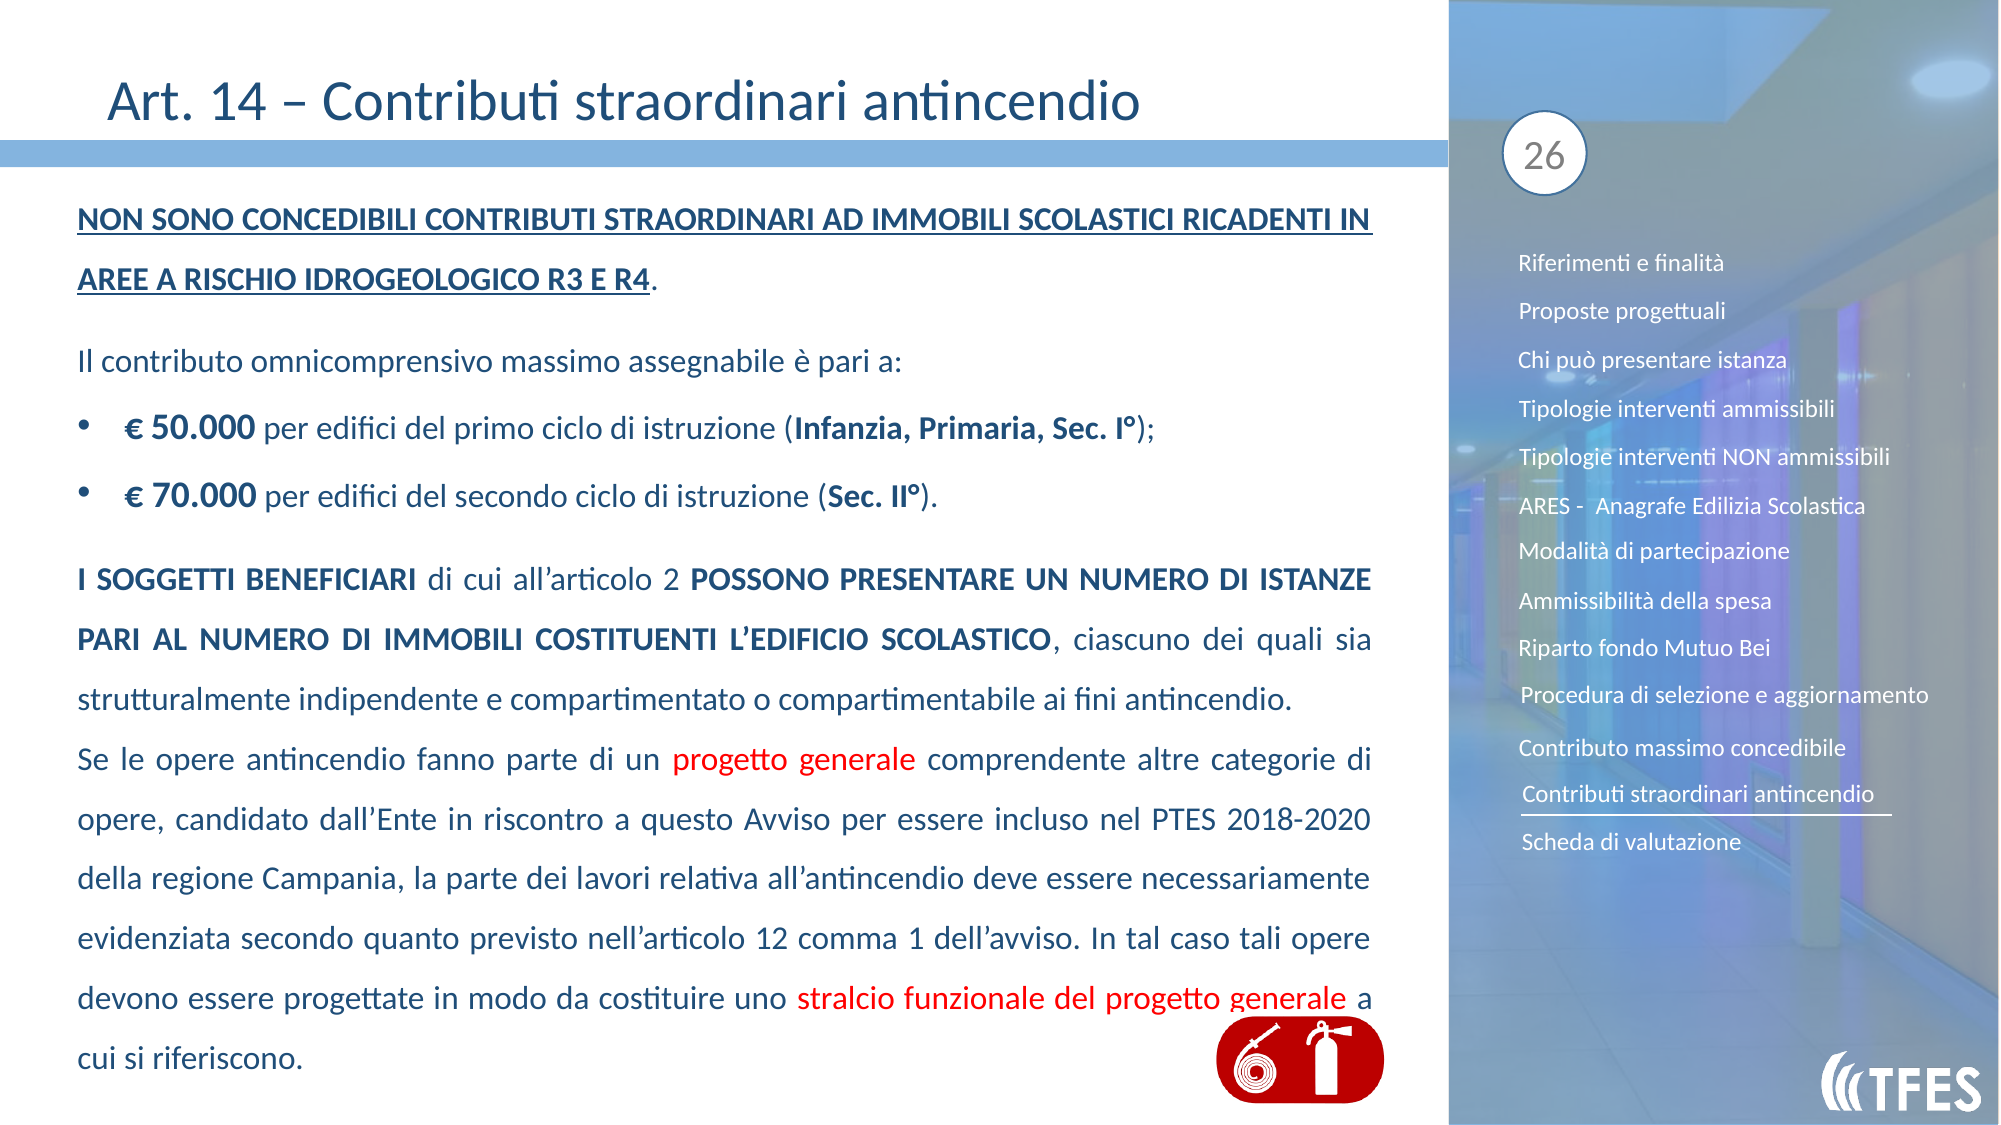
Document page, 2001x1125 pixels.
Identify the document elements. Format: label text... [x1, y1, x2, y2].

picture [1212, 1012, 1388, 1107]
text_box [0, 139, 1448, 168]
text_box NON SONO CONCEDIBILI CONTRIBUTI STRAORDINARI AD IMMOBILI SCOLASTICI RICADENTI IN AREE A RISCHIO IDROGEOLOGICO R3 E R4. Il contributo omnicomprensivo massimo assegnabile è pari a: € 50.000 per edifici del primo ciclo di istruzione (Infanzia, Primaria, Sec. I°); € 70.000 per edifici del secondo ciclo di istruzione (Sec. II°). I SOGGETTI BENEFICIARI di cui all’articolo 2 POSSONO PRESENTARE UN NUMERO DI ISTANZE PARI AL NUMERO DI IMMOBILI COSTITUENTI L’EDIFICIO SCOLASTICO, ciascuno dei quali sia strutturalmente indipendente e compartimentato o compartimentabile ai fini antincendio. Se le opere antincendio fanno parte di un progetto generale comprendente altre categorie di opere, candidato dall’Ente in riscontro a questo Avviso per essere incluso nel PTES 2018-2020 della regione Campania, la parte dei lavori relativa all’antincendio deve essere necessariamente evidenziata secondo quanto previsto nell’articolo 12 comma 1 dell’avviso. In tal caso tali opere devono essere progettate in modo da costituire uno stralcio funzionale del progetto generale a cui si riferiscono. [32, 170, 1388, 1099]
text_box Art. 14 – Contributi straordinari antincendio [92, 47, 1345, 139]
picture [1448, 0, 2000, 1125]
